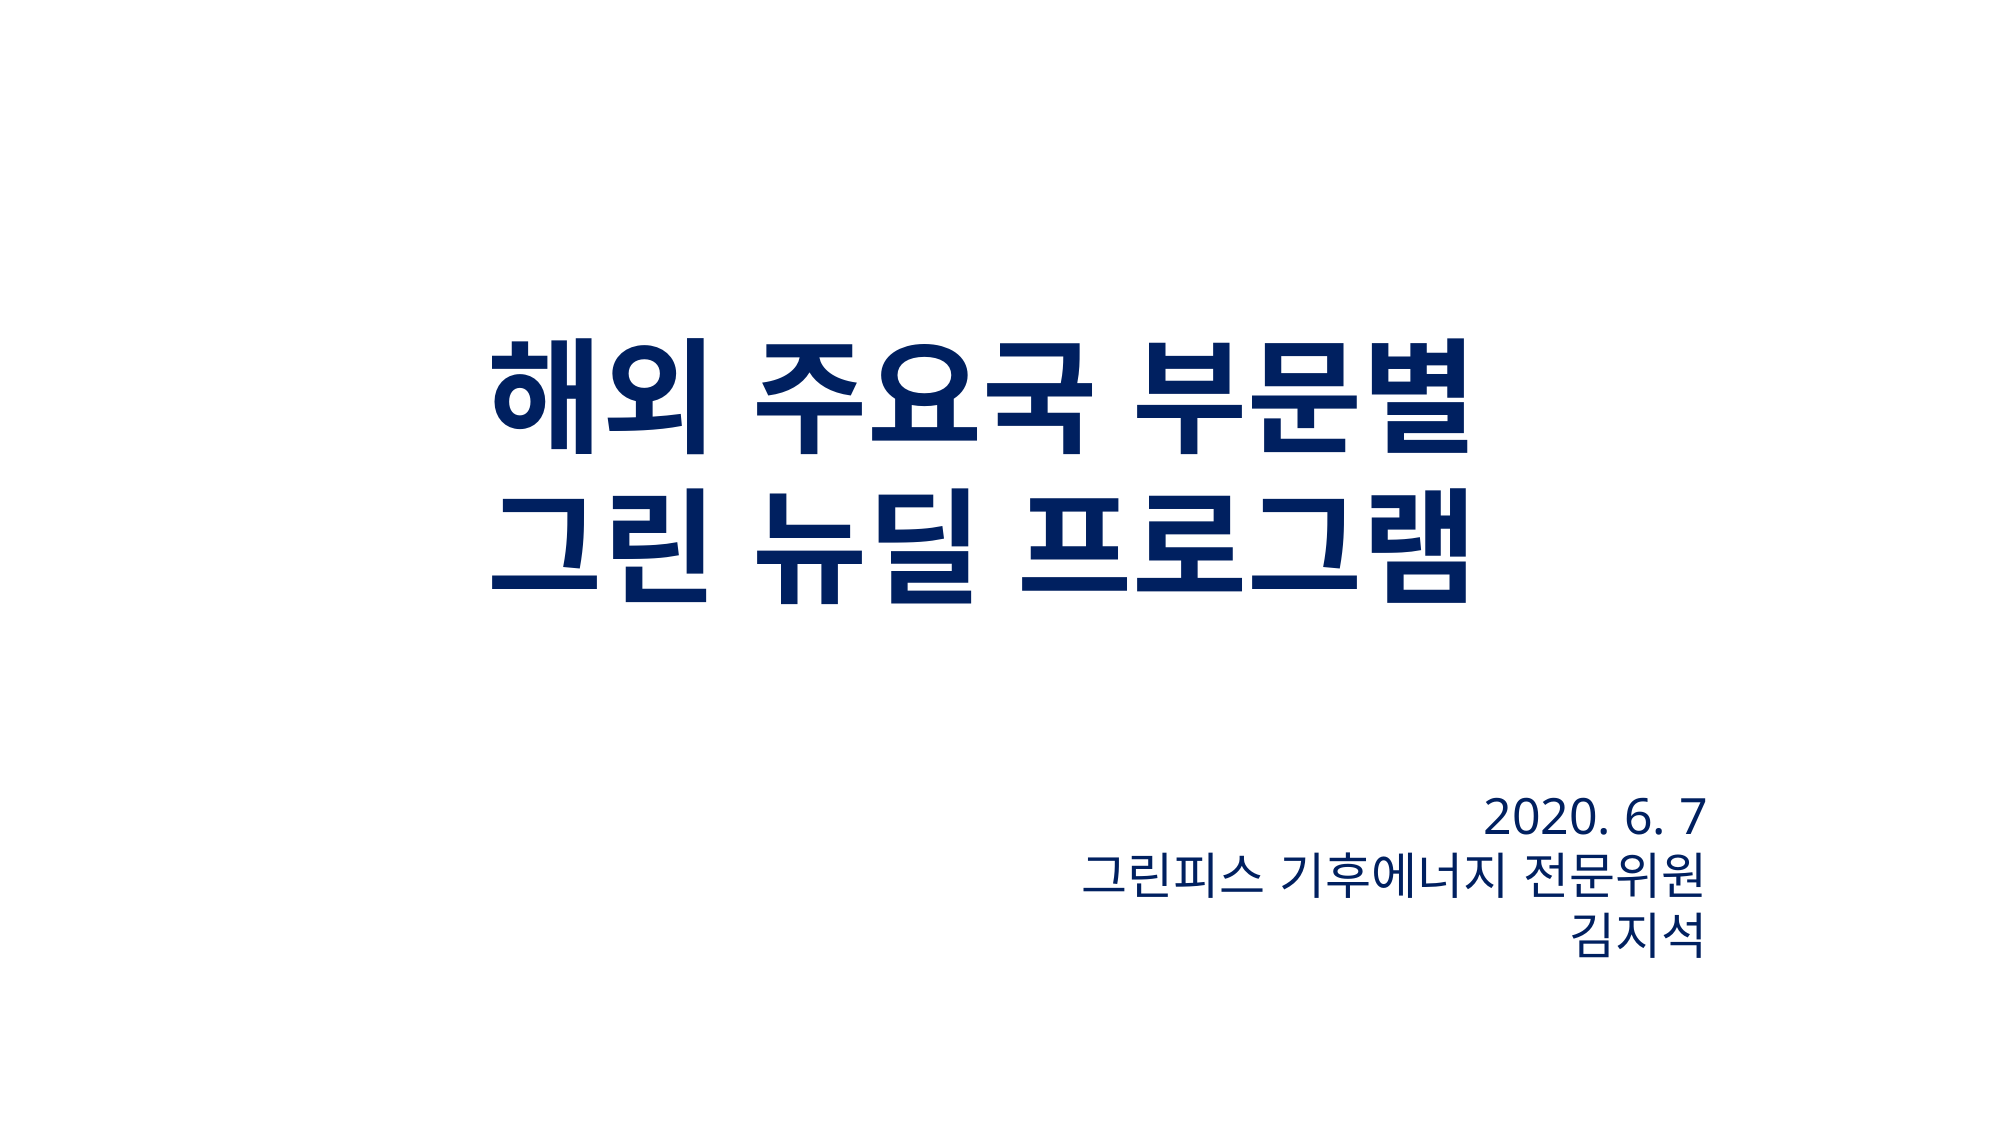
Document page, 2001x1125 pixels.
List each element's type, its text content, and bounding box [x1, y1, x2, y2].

text_box 해외 주요국 부문별 그린 뉴딜 프로그램 [472, 311, 1528, 627]
text_box 2020. 6. 7 그린피스 기후에너지 전문위원 김지석 [1066, 777, 1723, 972]
